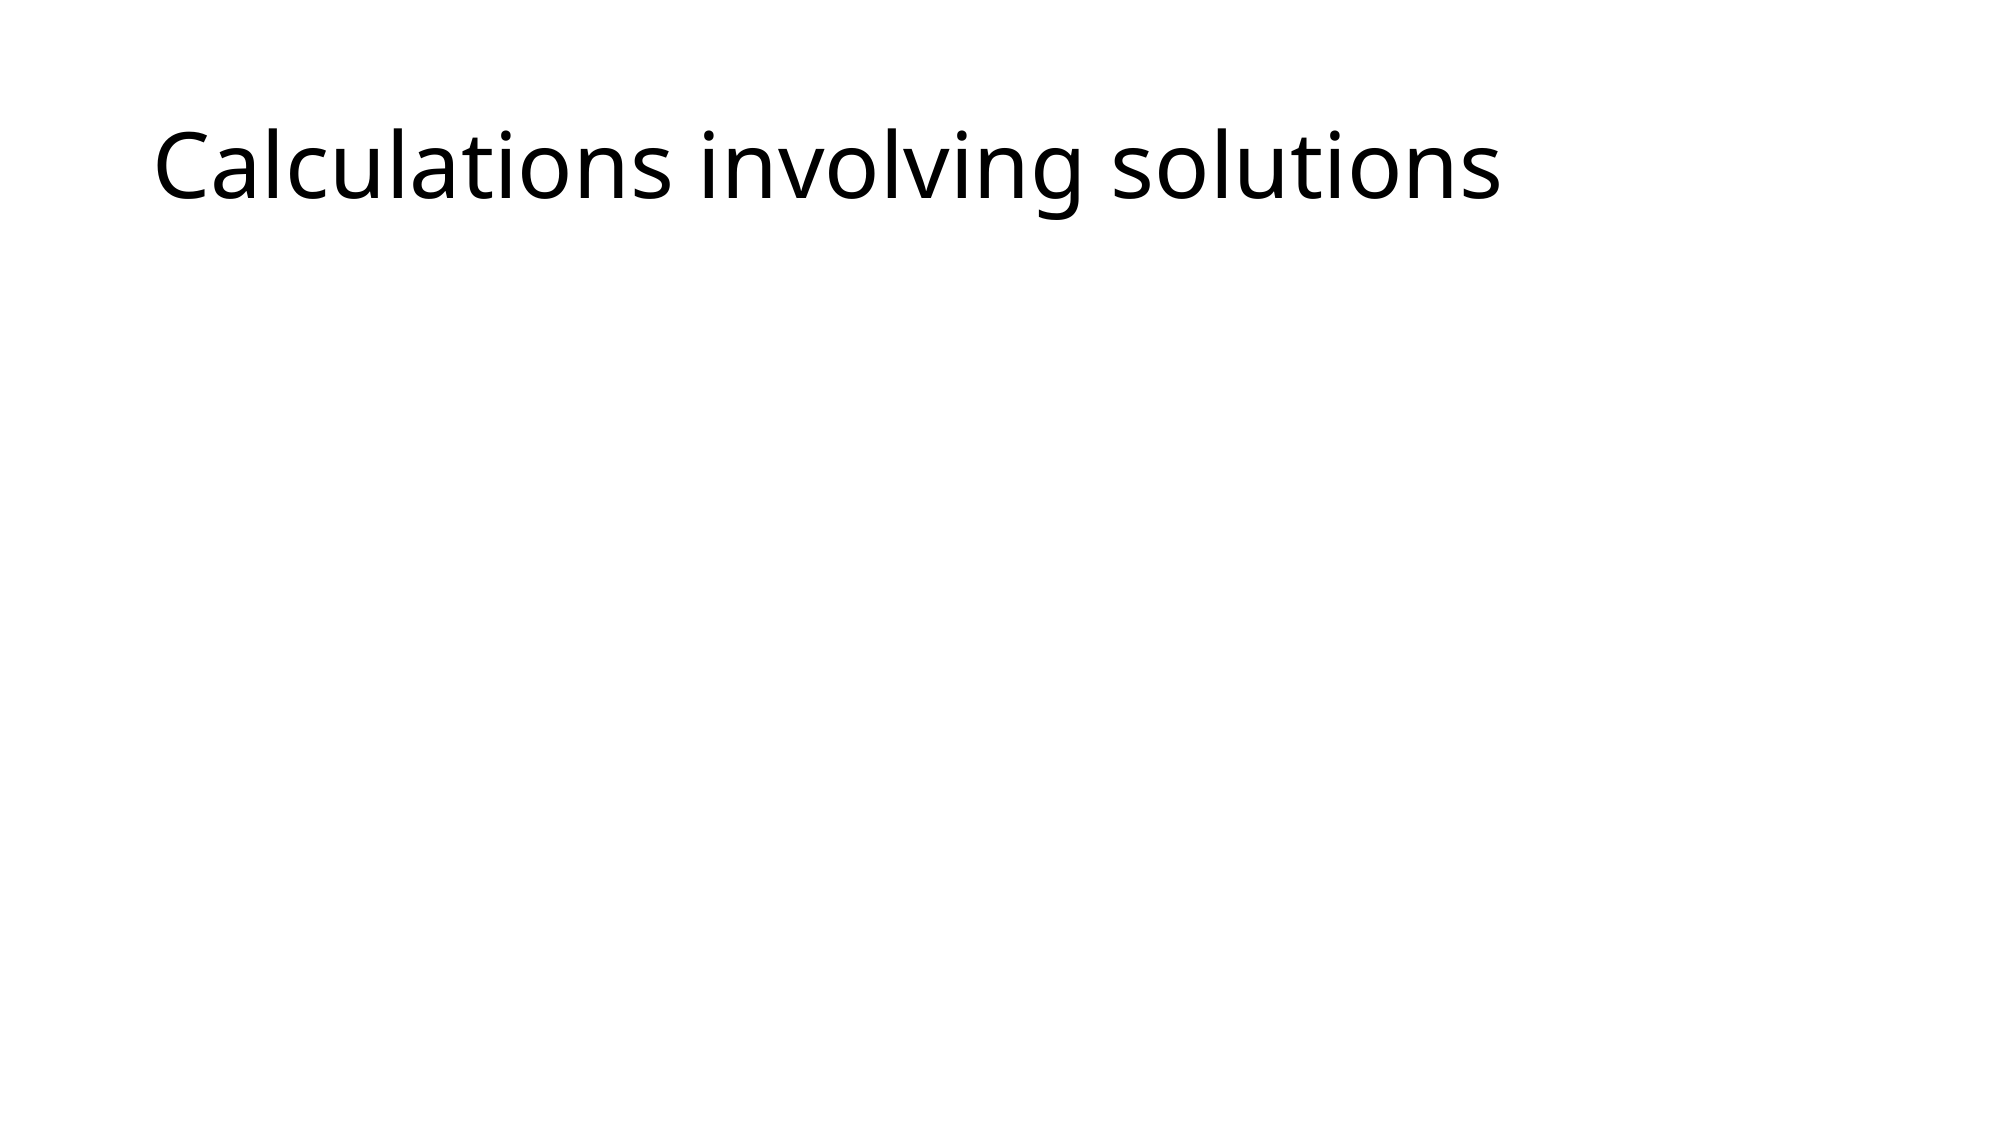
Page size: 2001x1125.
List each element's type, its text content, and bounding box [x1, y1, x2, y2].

title Calculations involving solutions [137, 59, 1863, 278]
